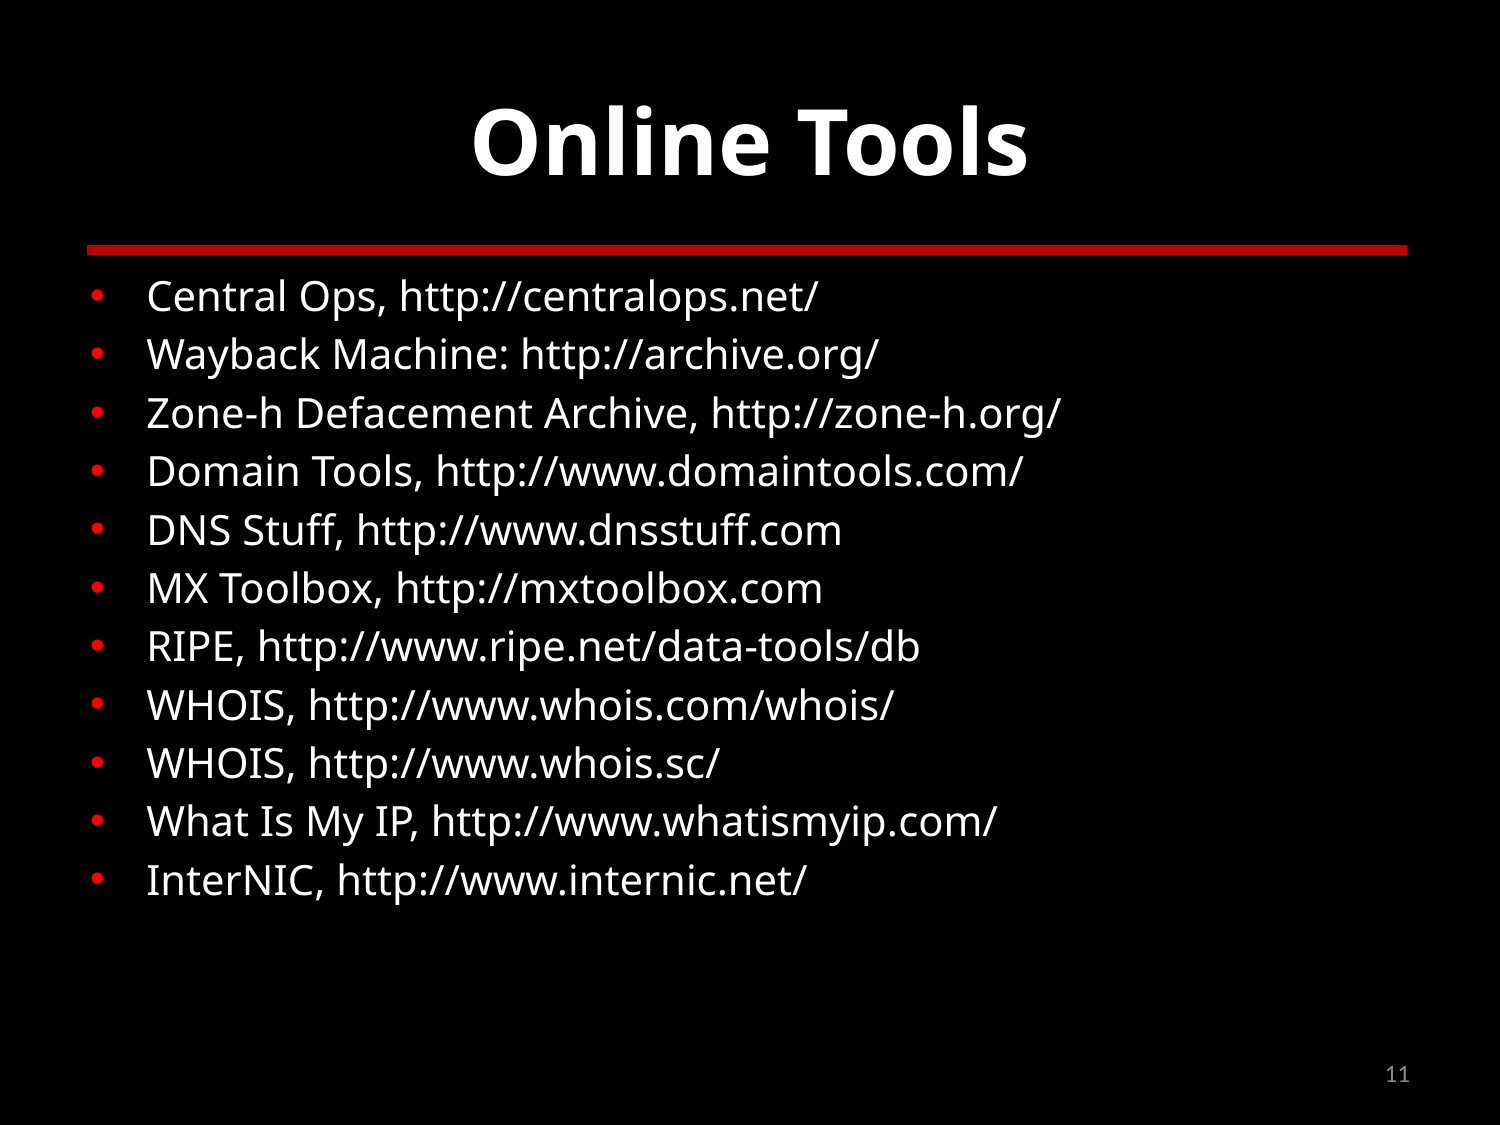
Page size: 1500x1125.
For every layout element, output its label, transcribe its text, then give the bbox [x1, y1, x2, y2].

slide_number 11 [1074, 1042, 1425, 1103]
list Central Ops, http://centralops.net/ Wayback Machine: http://archive.org/ Zone-h Defacement Archive, http://zone-h.org/ Domain Tools, http://www.domaintools.com/ DNS Stuff, http://www.dnsstuff.com MX Toolbox, http://mxtoolbox.com RIPE, http://www.ripe.net/data-tools/db WHOIS, http://www.whois.com/whois/ WHOIS, http://www.whois.sc/ What Is My IP, http://www.whatismyip.com/ InterNIC, http://www.internic.net/ [75, 262, 1425, 1005]
title Online Tools [75, 45, 1425, 233]
